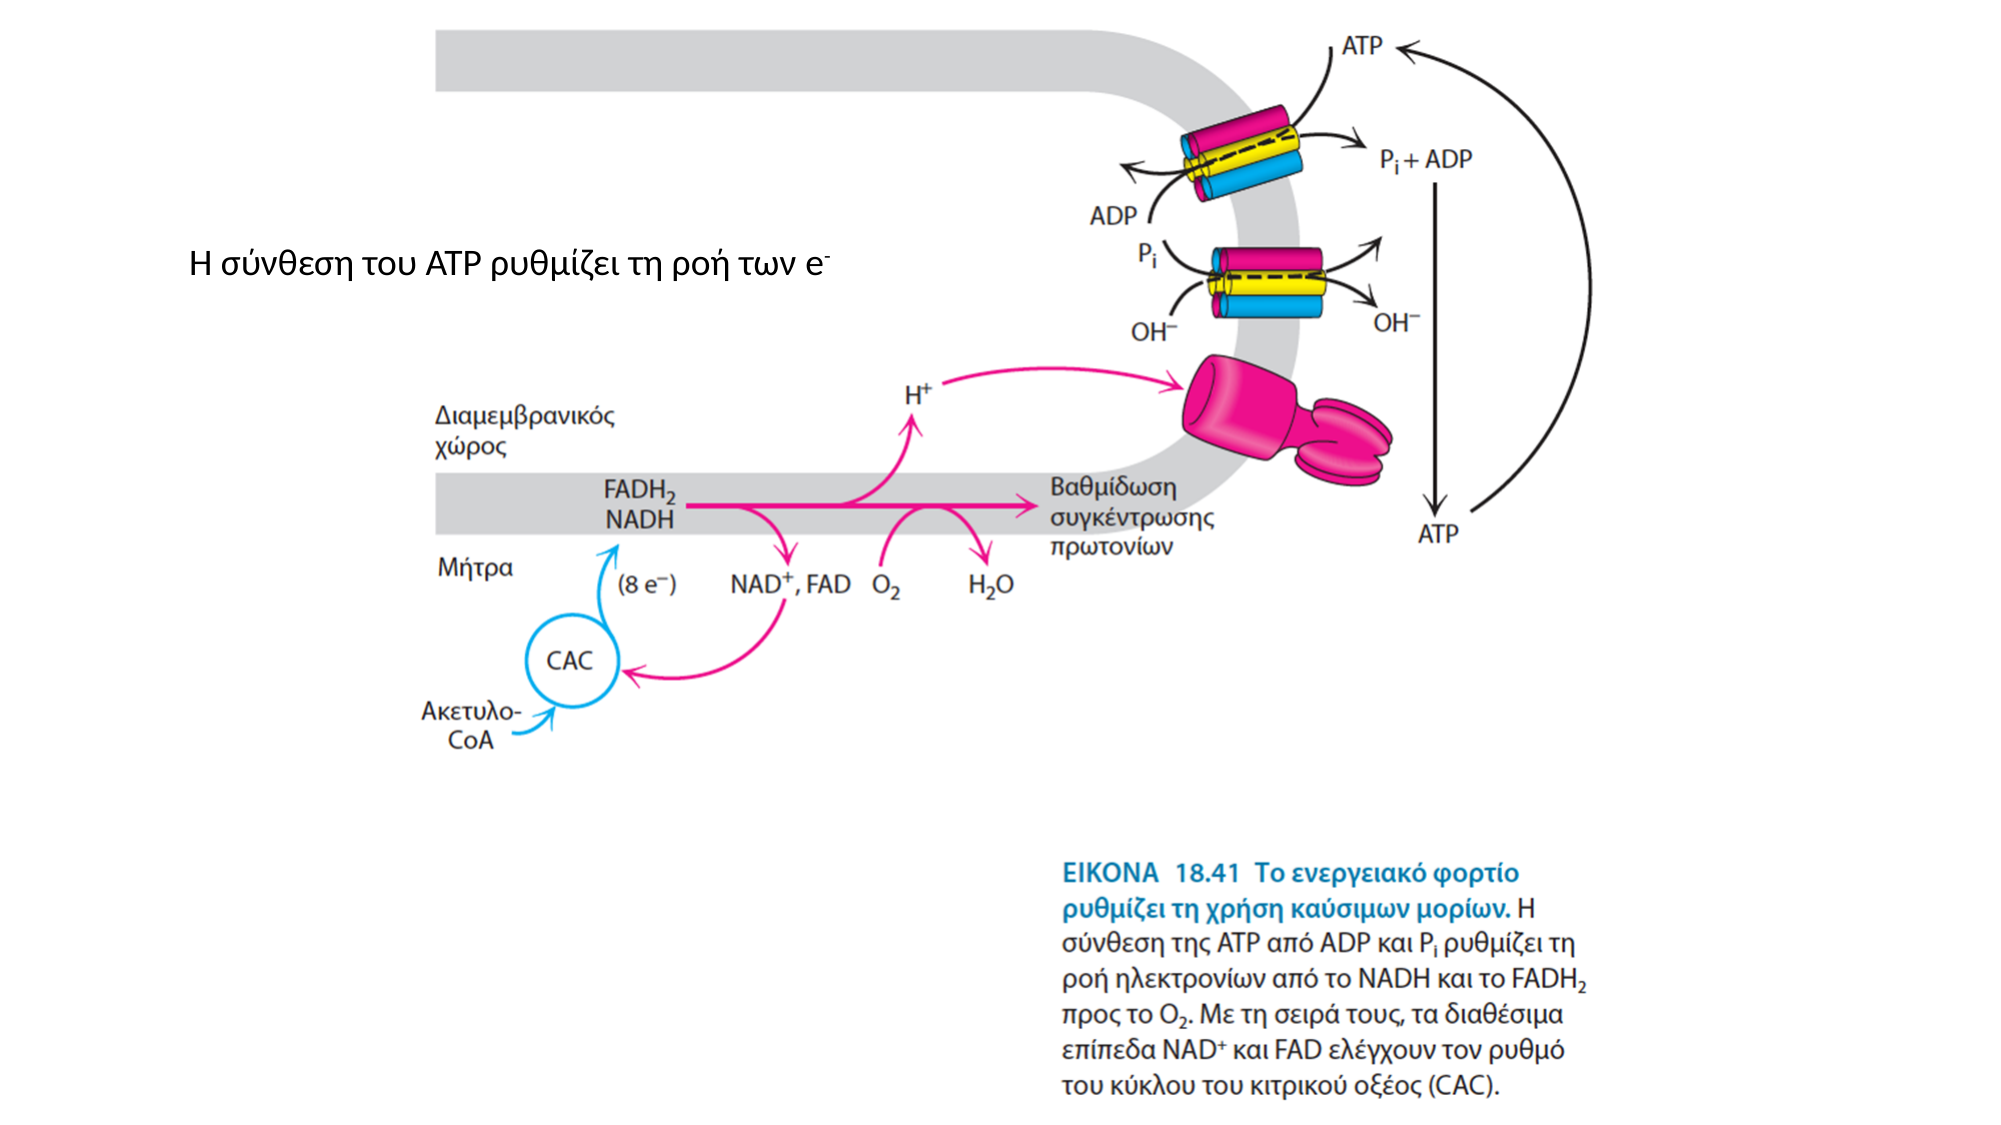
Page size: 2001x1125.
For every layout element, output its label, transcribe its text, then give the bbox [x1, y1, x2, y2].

text_box Η σύνθεση του ΑΤΡ ρυθμίζει τη ροή των e- [174, 230, 368, 291]
picture [368, 0, 1631, 1125]
